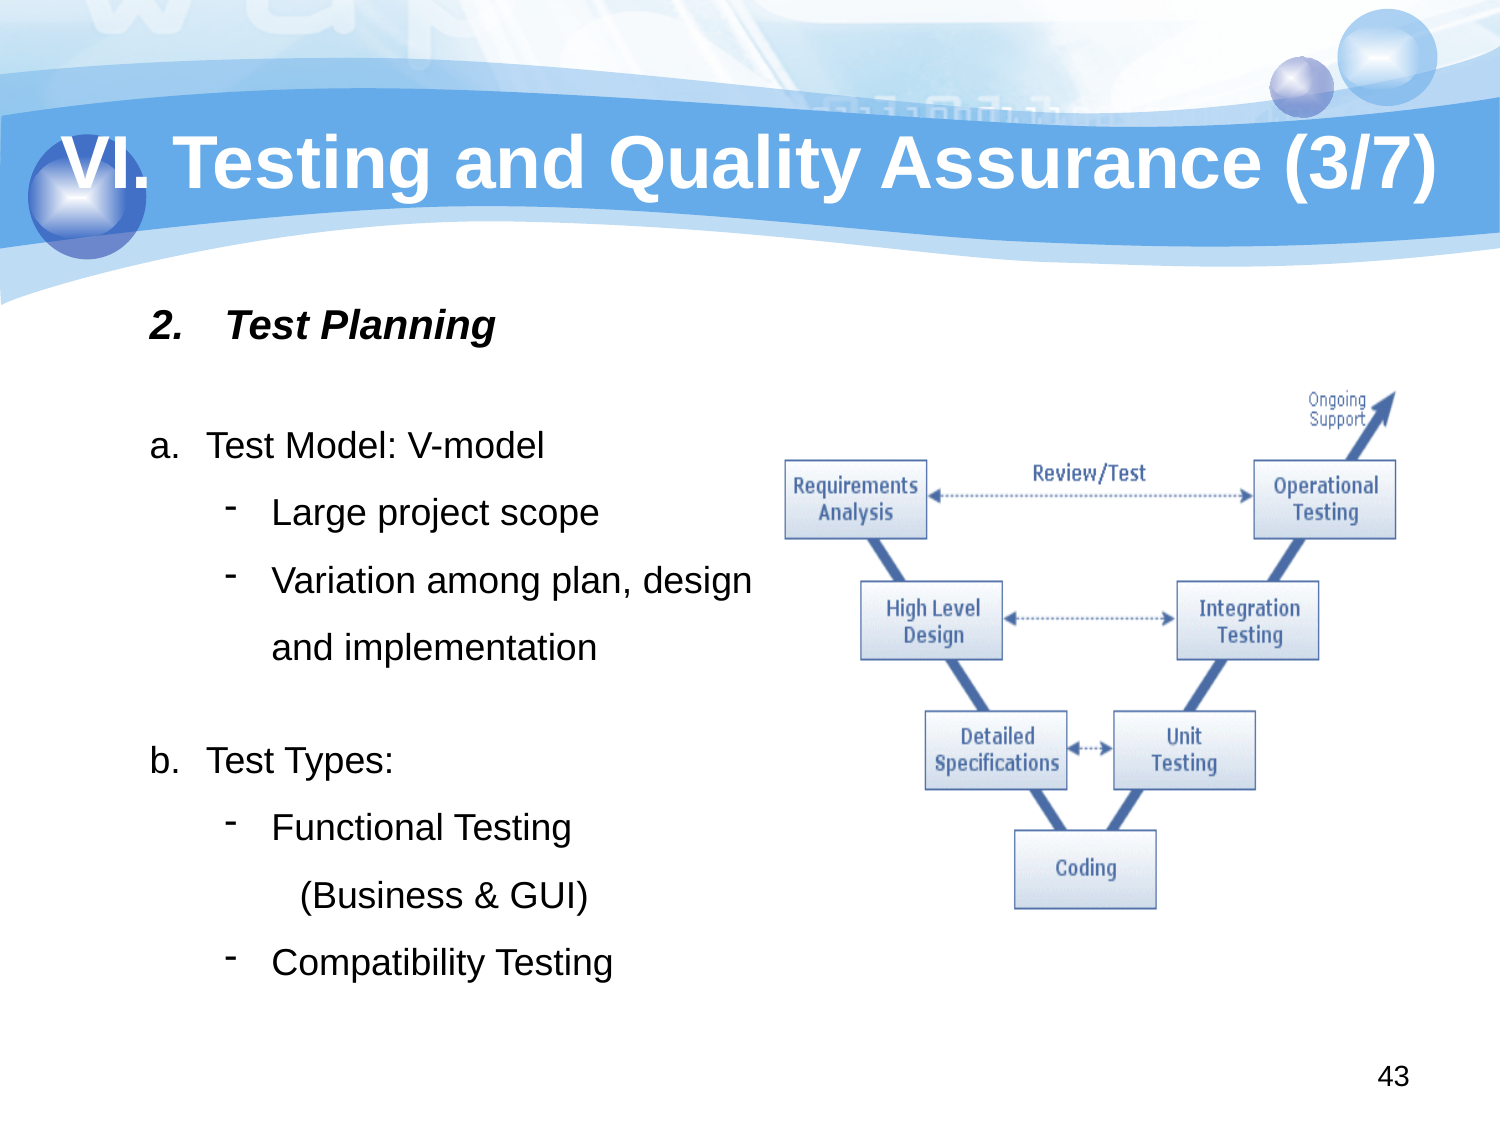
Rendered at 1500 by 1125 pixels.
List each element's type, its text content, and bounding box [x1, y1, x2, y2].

title VI. Testing and Quality Assurance (3/7) [0, 112, 1500, 205]
text_box Test Planning Test Model: V-model Large project scope Variation among plan, design and implementation Test Types: Functional Testing (Business & GUI) Compatibility Testing [134, 290, 788, 1059]
slide_number 43 [1074, 1050, 1425, 1103]
picture [0, 0, 1500, 112]
picture [780, 386, 1400, 918]
